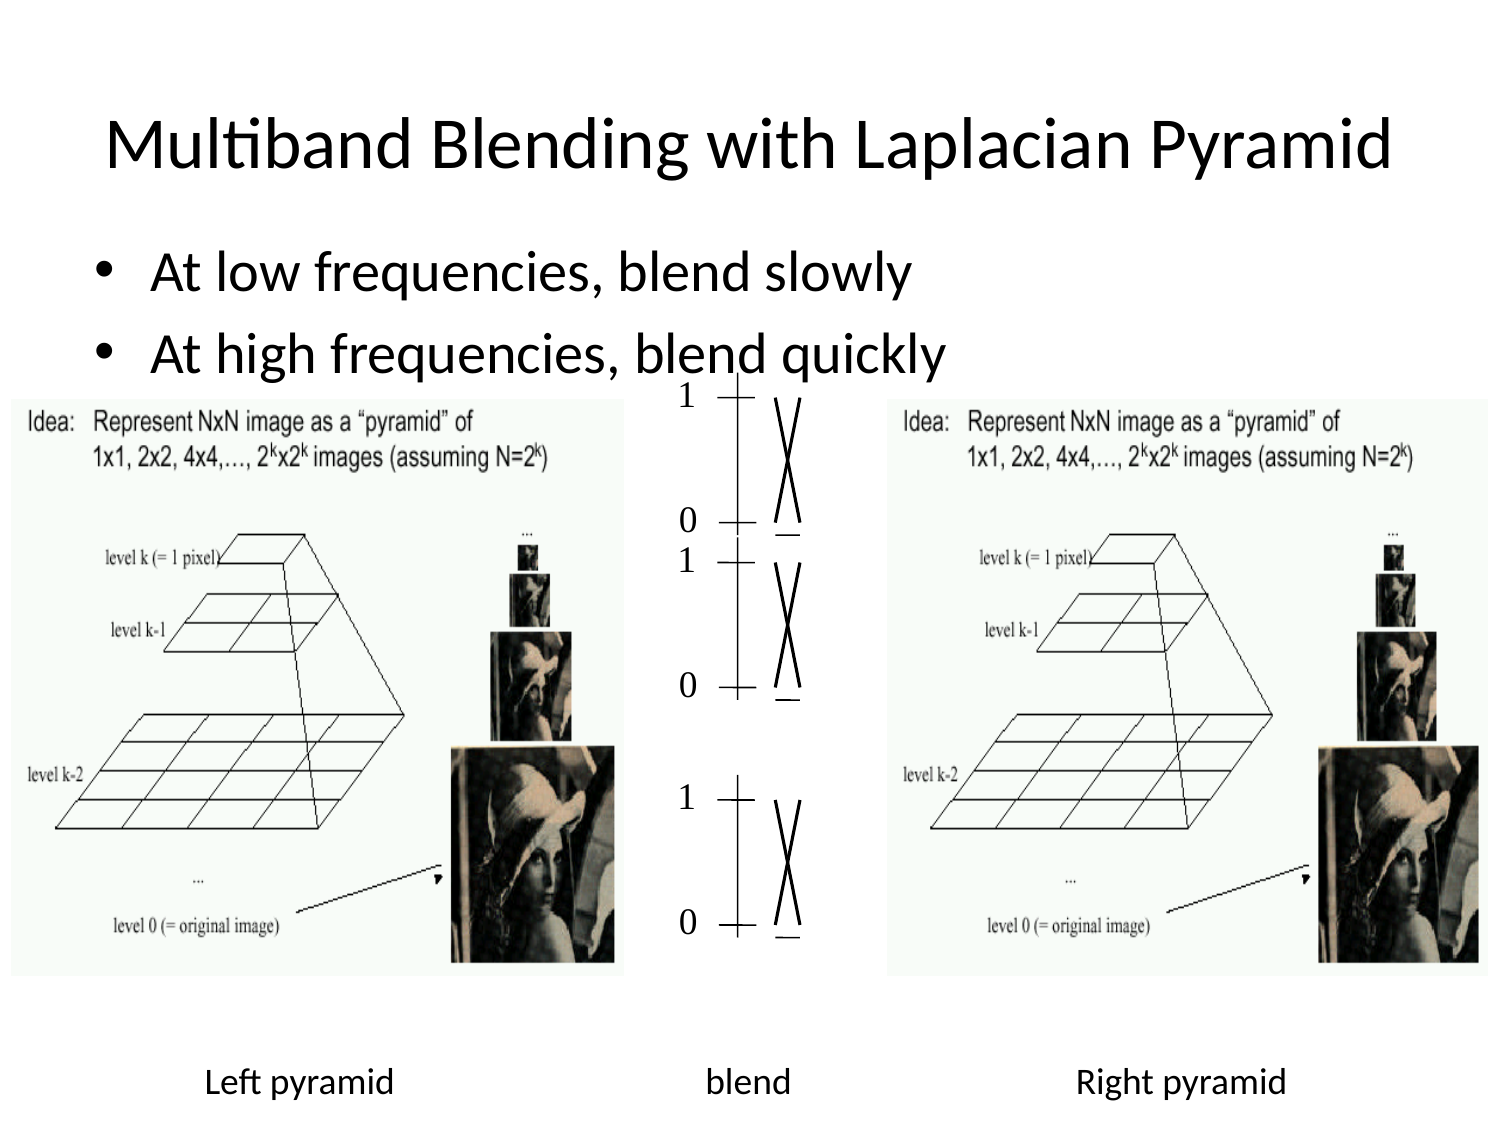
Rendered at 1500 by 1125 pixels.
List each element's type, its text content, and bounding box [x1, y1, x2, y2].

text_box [662, 362, 801, 527]
text_box At low frequencies, blend slowly At high frequencies, blend quickly [79, 226, 1430, 1069]
text_box Left pyramid [189, 1069, 411, 1110]
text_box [662, 527, 801, 713]
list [887, 399, 1488, 977]
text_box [662, 764, 801, 951]
text_box blend [690, 1069, 807, 1110]
title Multiband Blending with Laplacian Pyramid [75, 45, 1425, 233]
text_box Right pyramid [1061, 1069, 1303, 1110]
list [11, 399, 625, 976]
